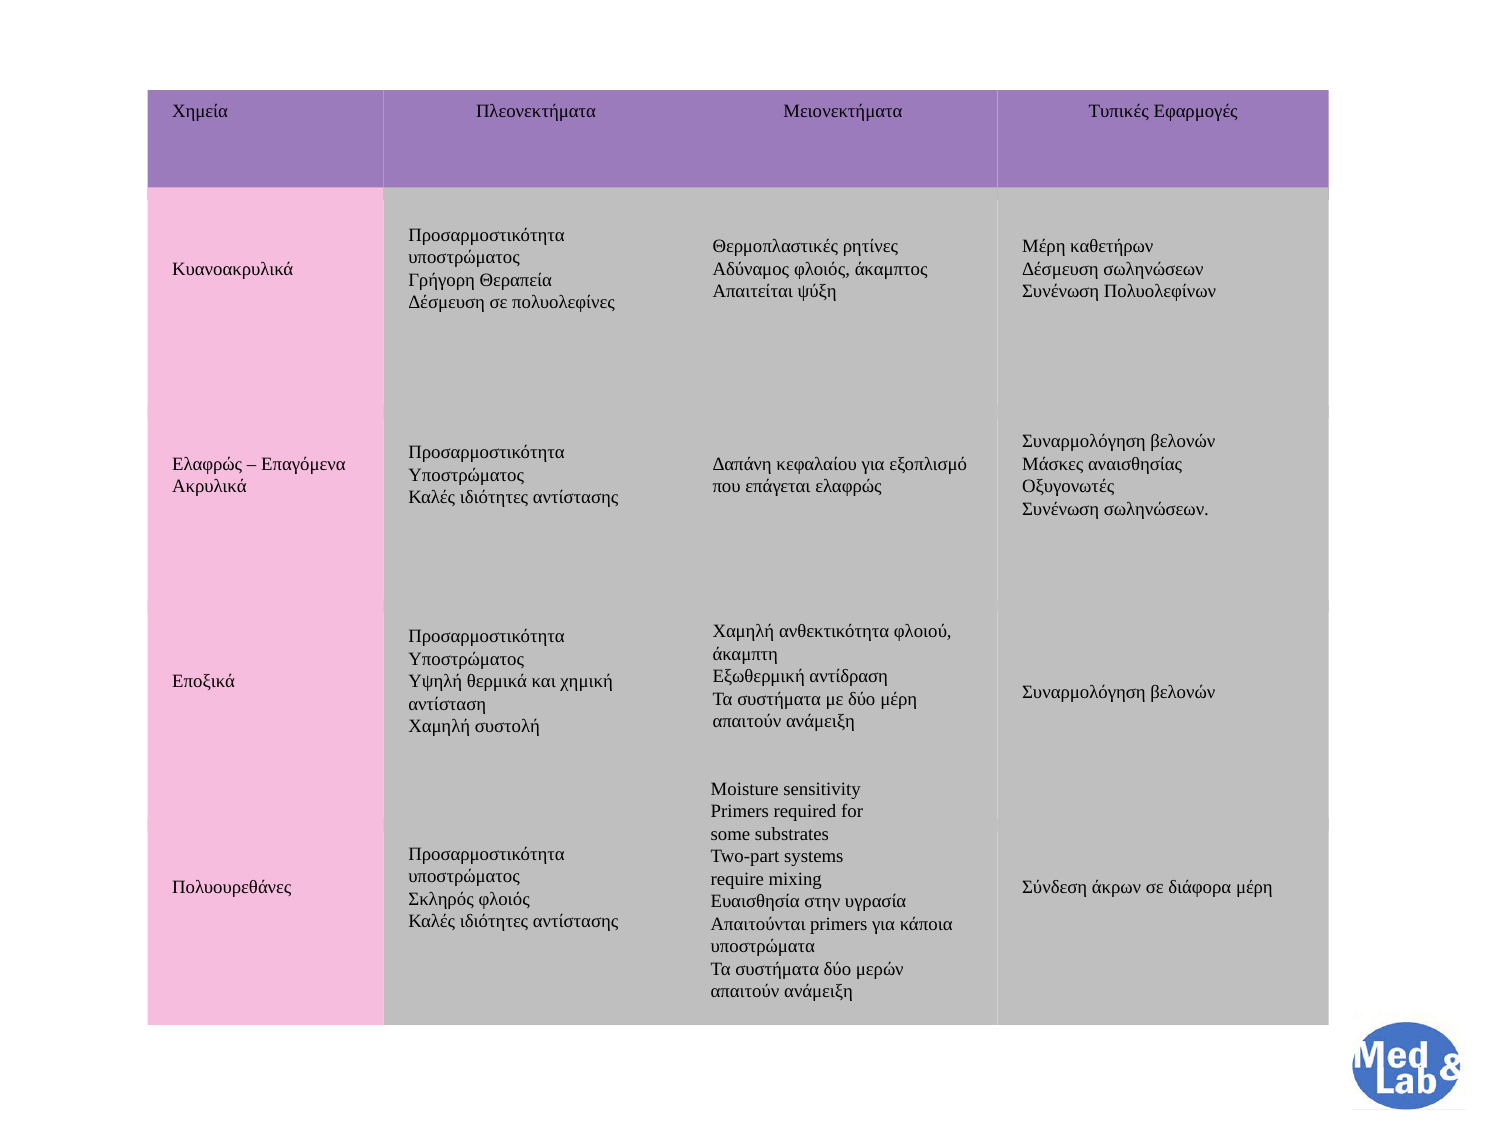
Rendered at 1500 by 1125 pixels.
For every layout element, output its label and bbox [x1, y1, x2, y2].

text_box [147, 89, 1329, 1026]
picture [1352, 1011, 1466, 1110]
